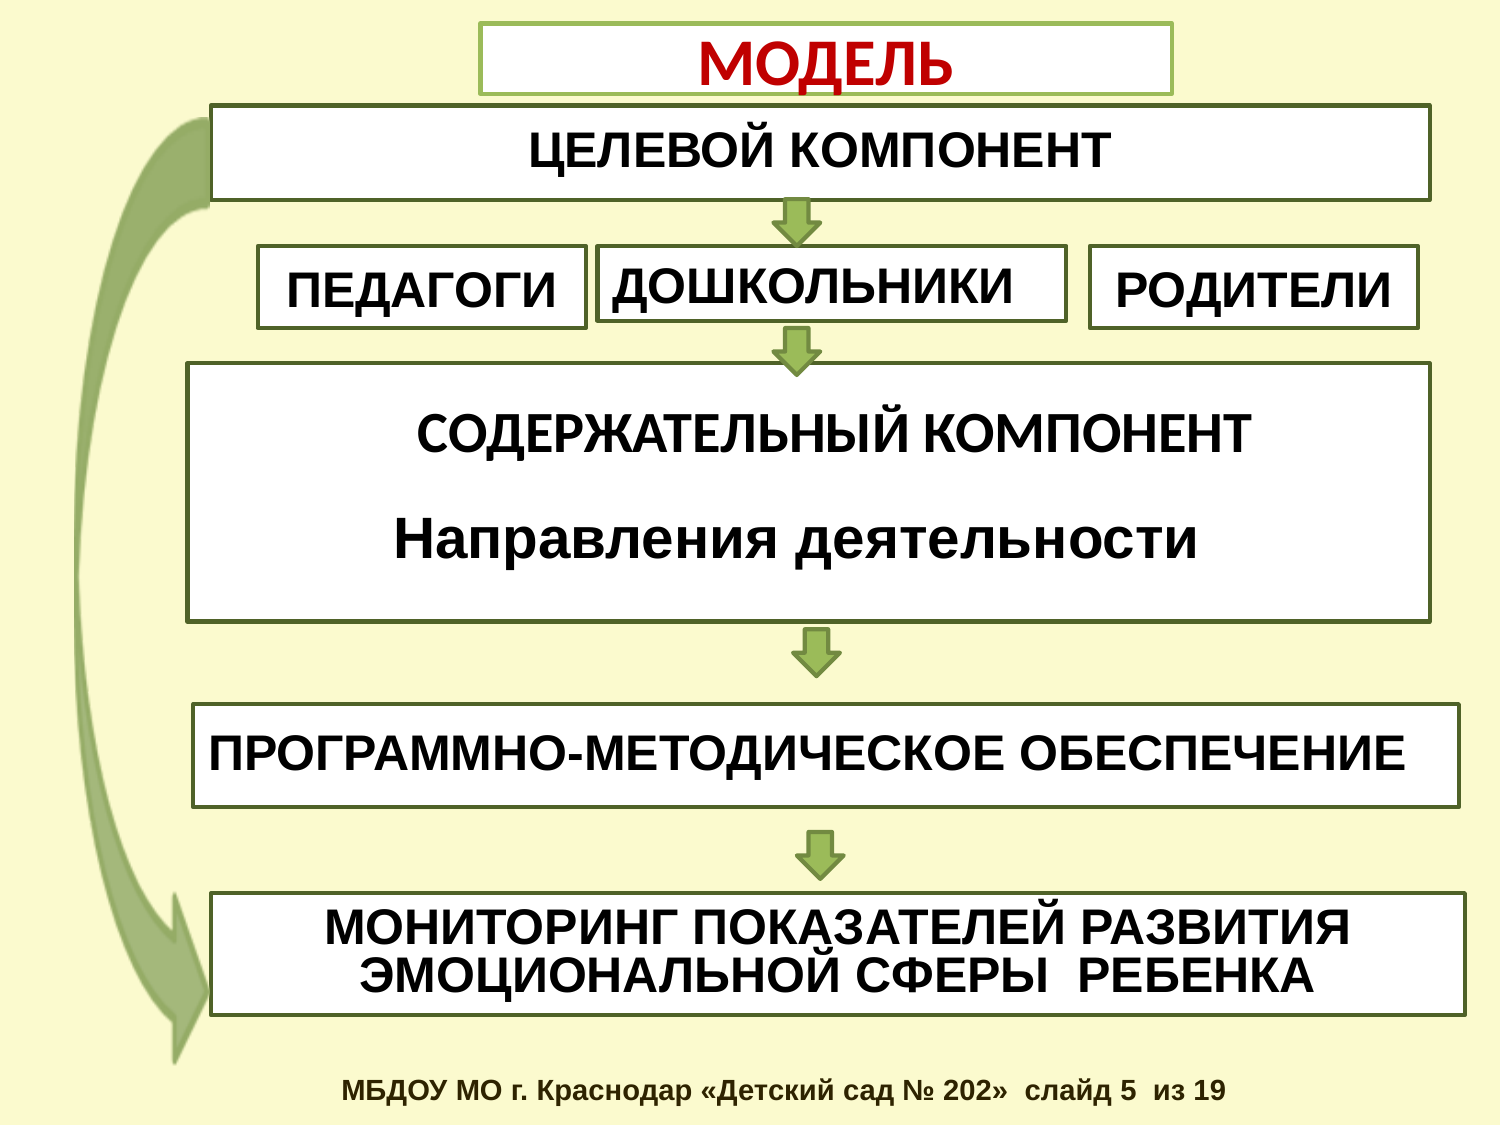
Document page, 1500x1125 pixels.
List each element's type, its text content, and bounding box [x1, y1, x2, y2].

picture [74, 116, 210, 1067]
text_box [794, 829, 846, 881]
text_box СОДЕРЖАТЕЛЬНЫЙ КОМПОНЕНТ [402, 386, 1268, 472]
text_box Направления деятельности [378, 492, 1263, 578]
text_box РОДИТЕЛИ [1088, 244, 1420, 330]
text_box ПЕДАГОГИ [256, 244, 588, 330]
text_box [771, 325, 823, 378]
text_box МБДОУ МО г. Краснодар «Детский сад № 202» слайд 5 из 19 [326, 1064, 1251, 1115]
text_box ЦЕЛЕВОЙ КОМПОНЕНТ [209, 103, 1432, 202]
text_box [771, 197, 823, 249]
text_box ПРОГРАММНО-МЕТОДИЧЕСКОЕ ОБЕСПЕЧЕНИЕ [214, 704, 1459, 808]
text_box ДОШКОЛЬНИКИ [597, 246, 1067, 321]
text_box МОДЕЛЬ [478, 21, 1174, 96]
text_box МОНИТОРИНГ ПОКАЗАТЕЛЕЙ РАЗВИТИЯ ЭМОЦИОНАЛЬНОЙ СФЕРЫ РЕБЕНКА [214, 893, 1465, 1016]
text_box [791, 627, 842, 679]
text_box [214, 363, 1430, 622]
